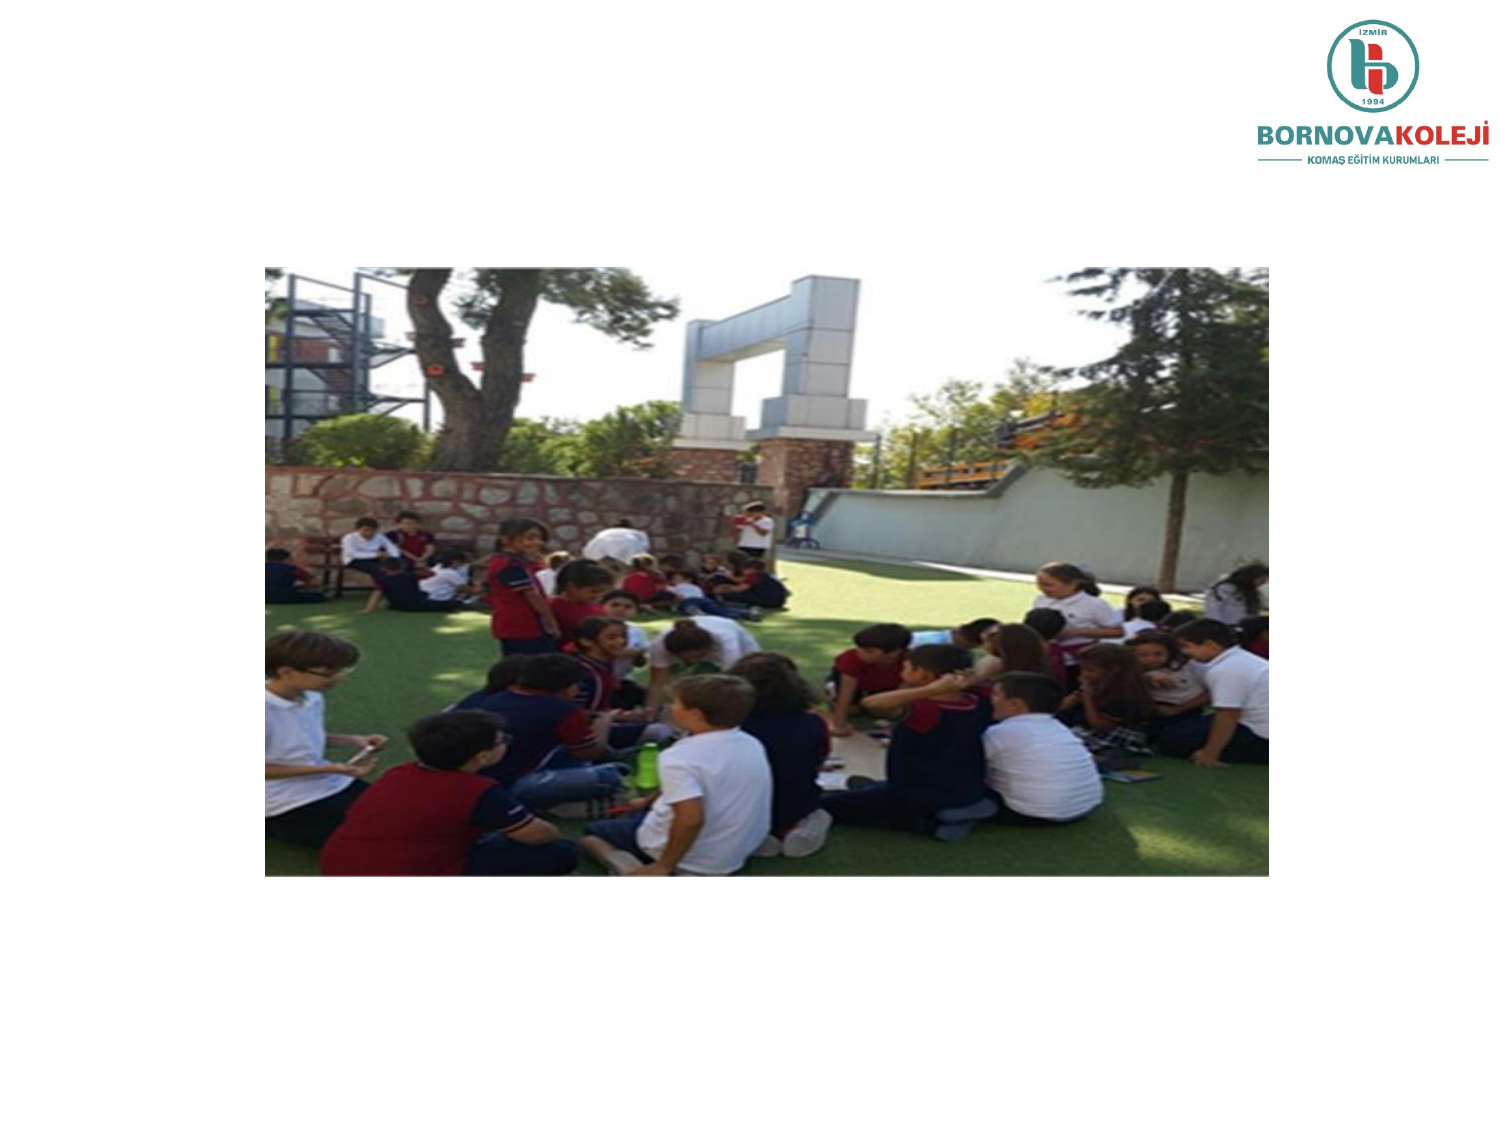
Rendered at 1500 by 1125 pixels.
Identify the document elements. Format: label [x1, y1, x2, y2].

picture [1243, 0, 1499, 182]
list [265, 266, 1269, 878]
